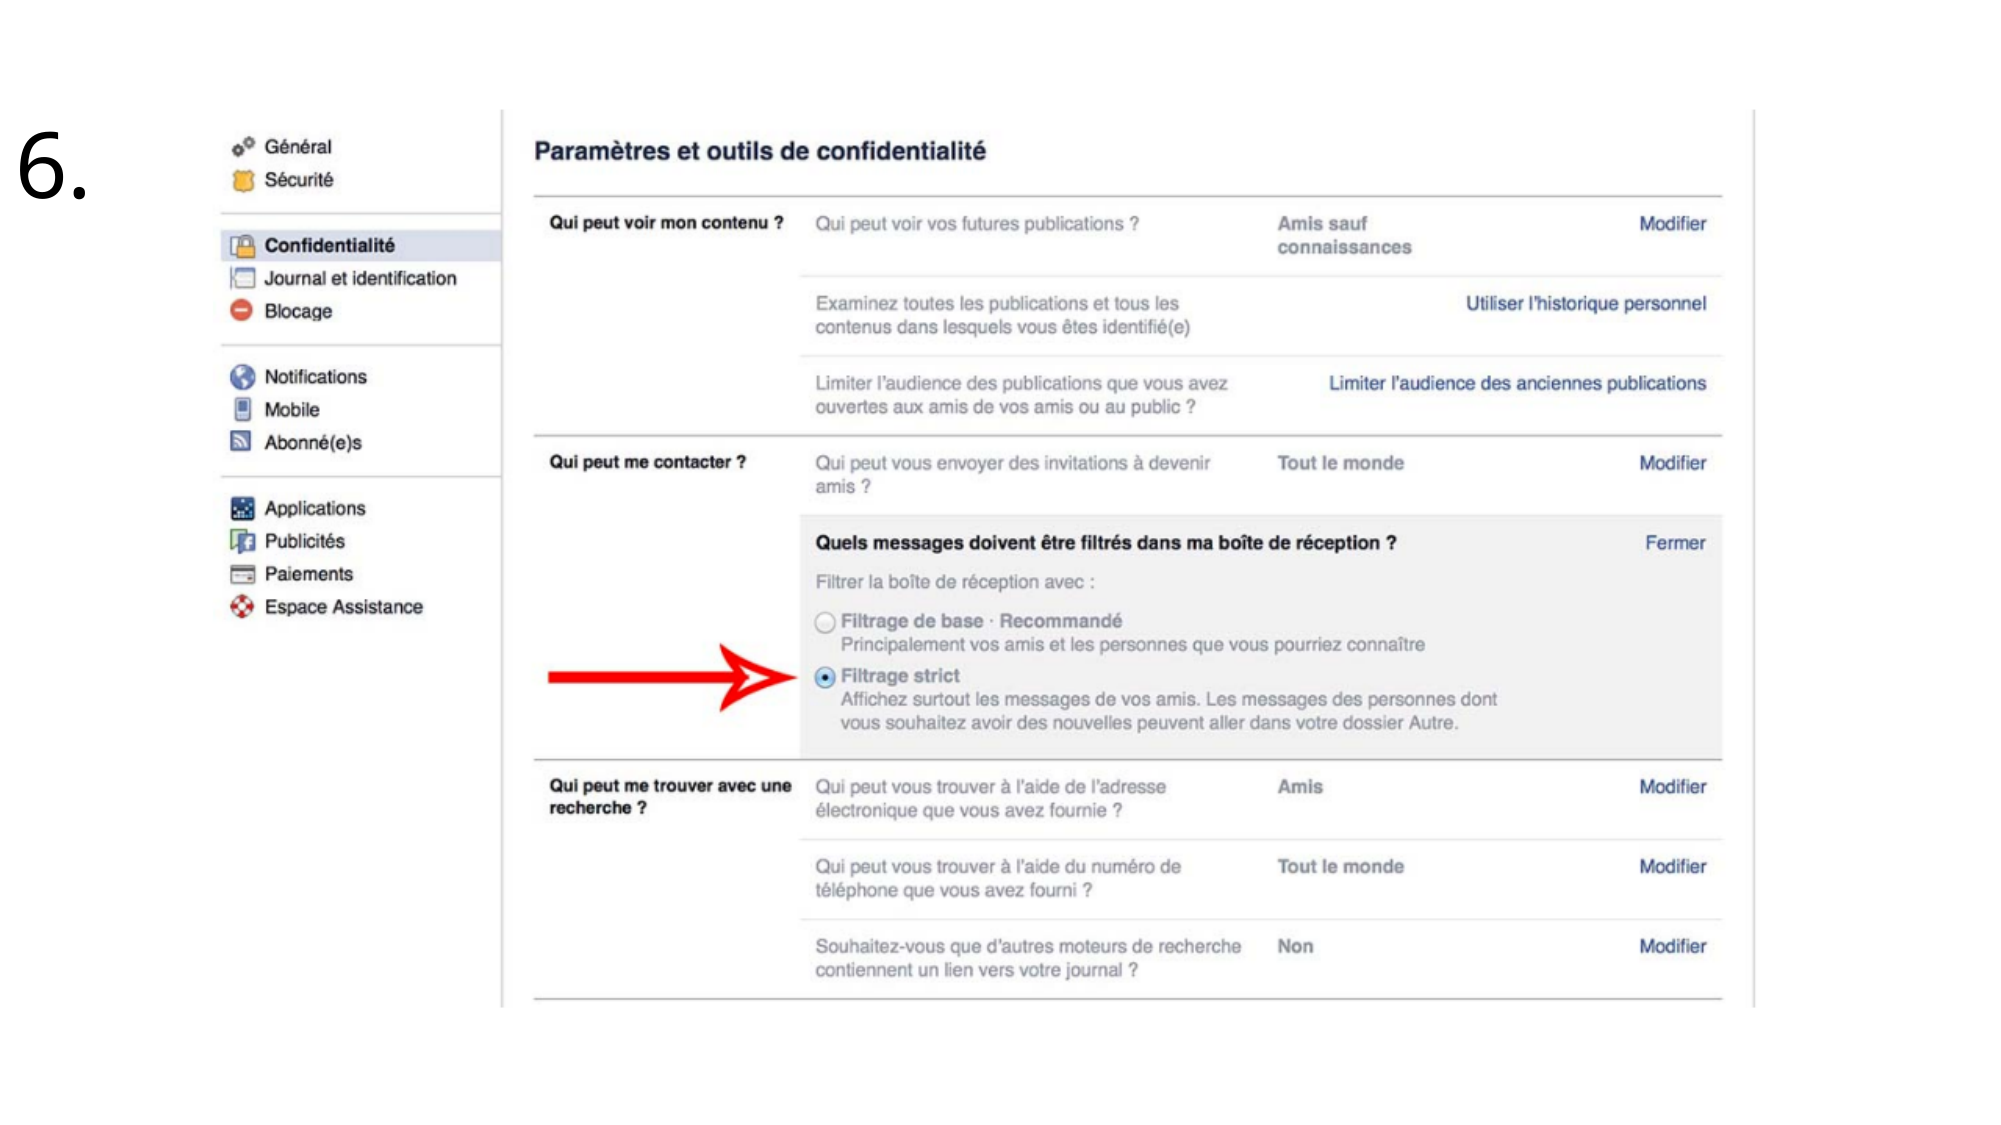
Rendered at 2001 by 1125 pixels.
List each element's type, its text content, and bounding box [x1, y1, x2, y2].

picture [204, 88, 1796, 1036]
title 6. [0, 59, 1725, 278]
